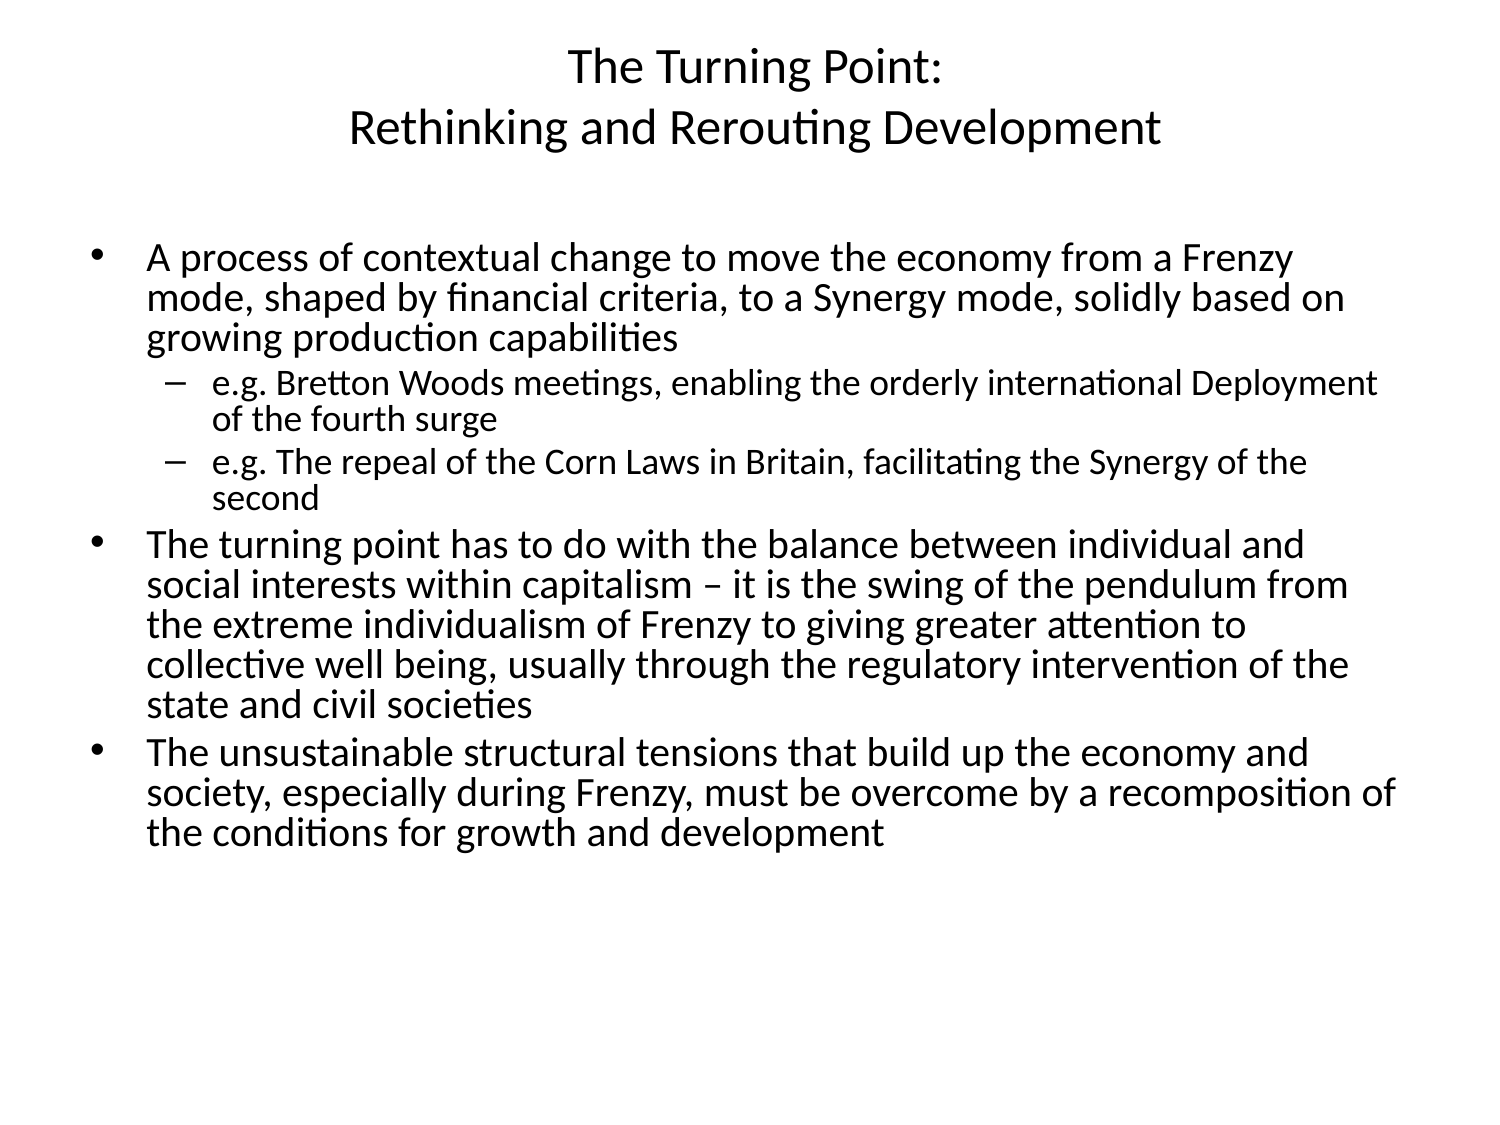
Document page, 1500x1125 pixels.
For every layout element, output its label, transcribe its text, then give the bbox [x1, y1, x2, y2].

title The Turning Point: Rethinking and Rerouting Development [64, 24, 1447, 163]
list A process of contextual change to move the economy from a Frenzy mode, shaped by financial criteria, to a Synergy mode, solidly based on growing production capabilities e.g. Bretton Woods meetings, enabling the orderly international Deployment of the fourth surge e.g. The repeal of the Corn Laws in Britain, facilitating the Synergy of the second The turning point has to do with the balance between individual and social interests within capitalism – it is the swing of the pendulum from the extreme individualism of Frenzy to giving greater attention to collective well being, usually through the regulatory intervention of the state and civil societies The unsustainable structural tensions that build up the economy and society, especially during Frenzy, must be overcome by a recomposition of the conditions for growth and development [75, 231, 1425, 1035]
